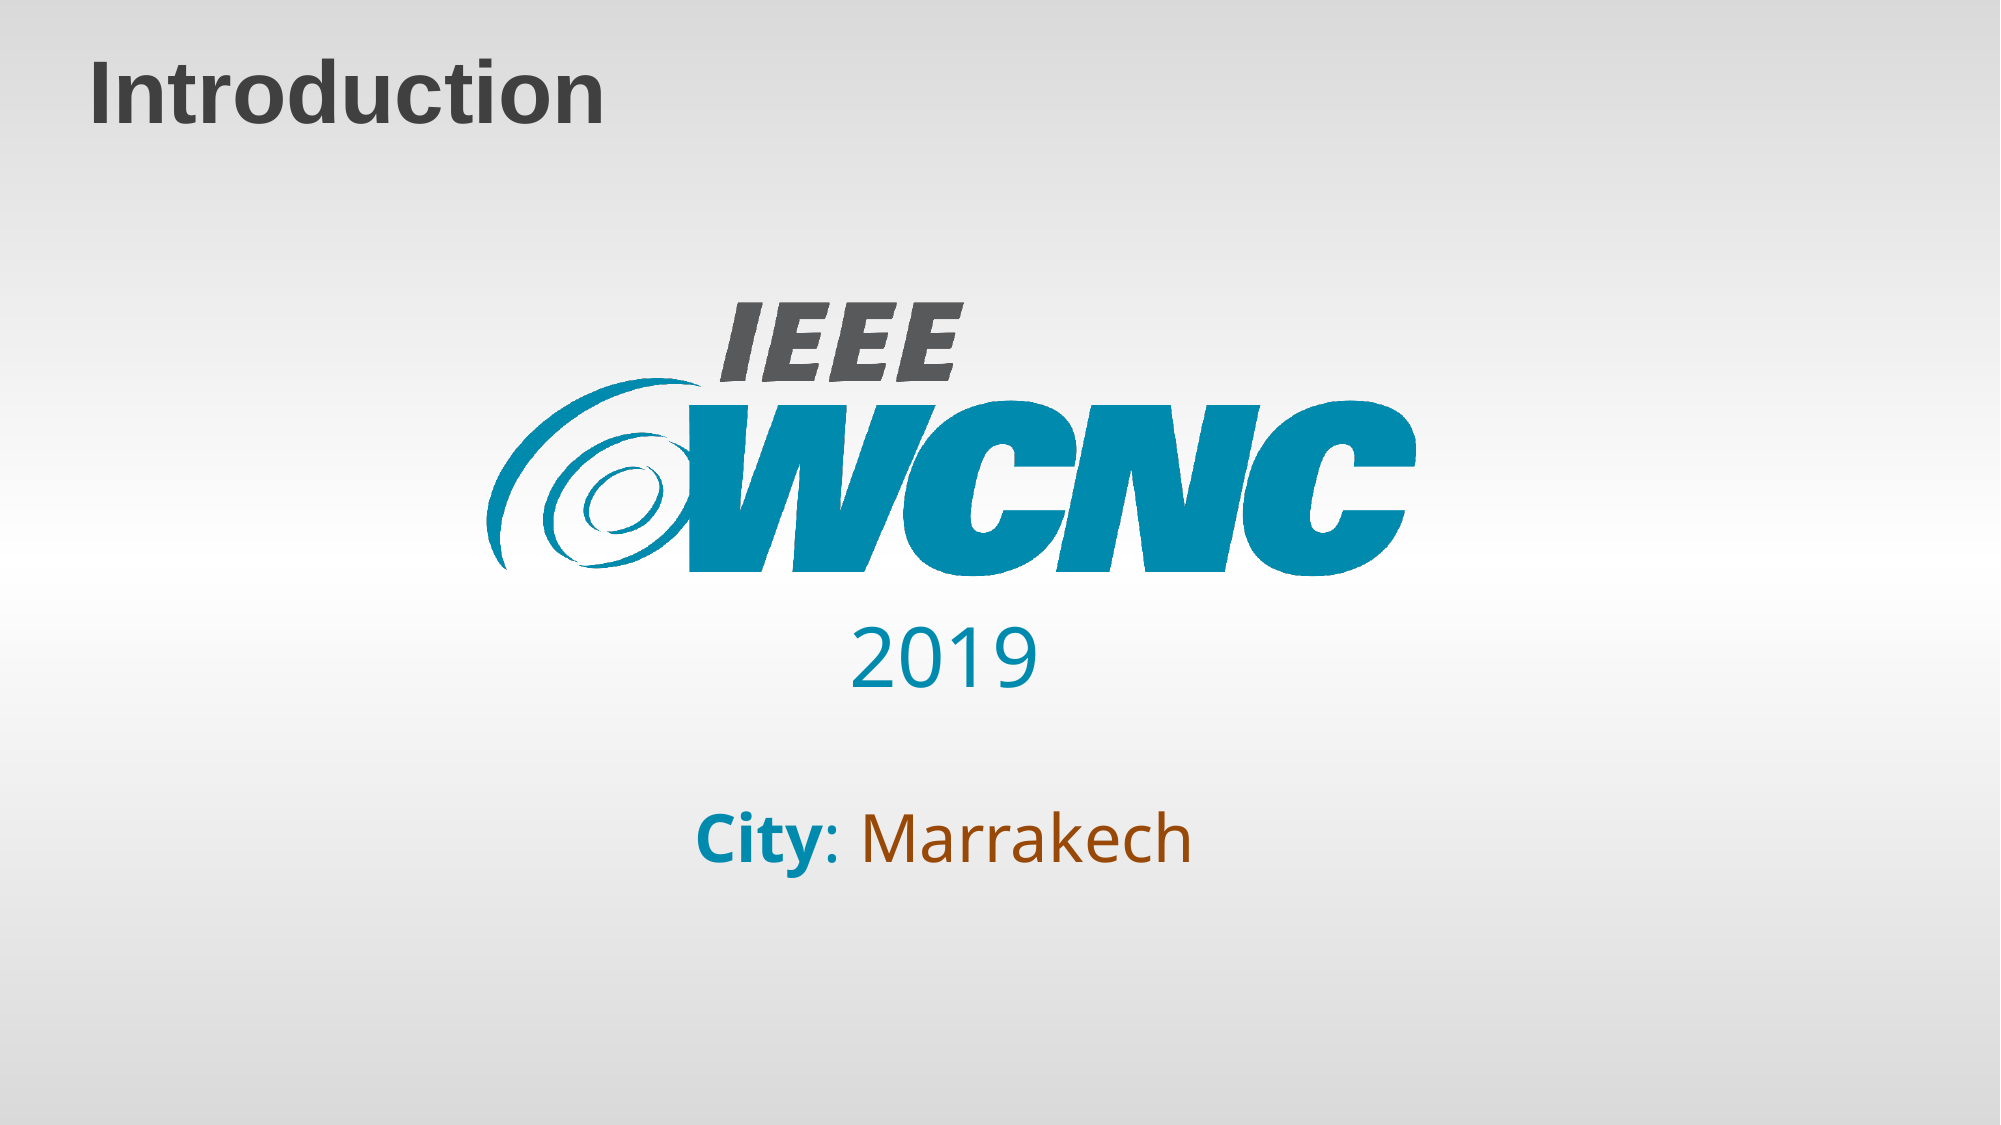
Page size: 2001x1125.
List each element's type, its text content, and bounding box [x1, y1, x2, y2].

text_box Introduction [0, 26, 2000, 149]
picture [461, 287, 1428, 597]
text_box City: Marrakech [554, 788, 1335, 883]
text_box 2019 [614, 605, 1275, 712]
